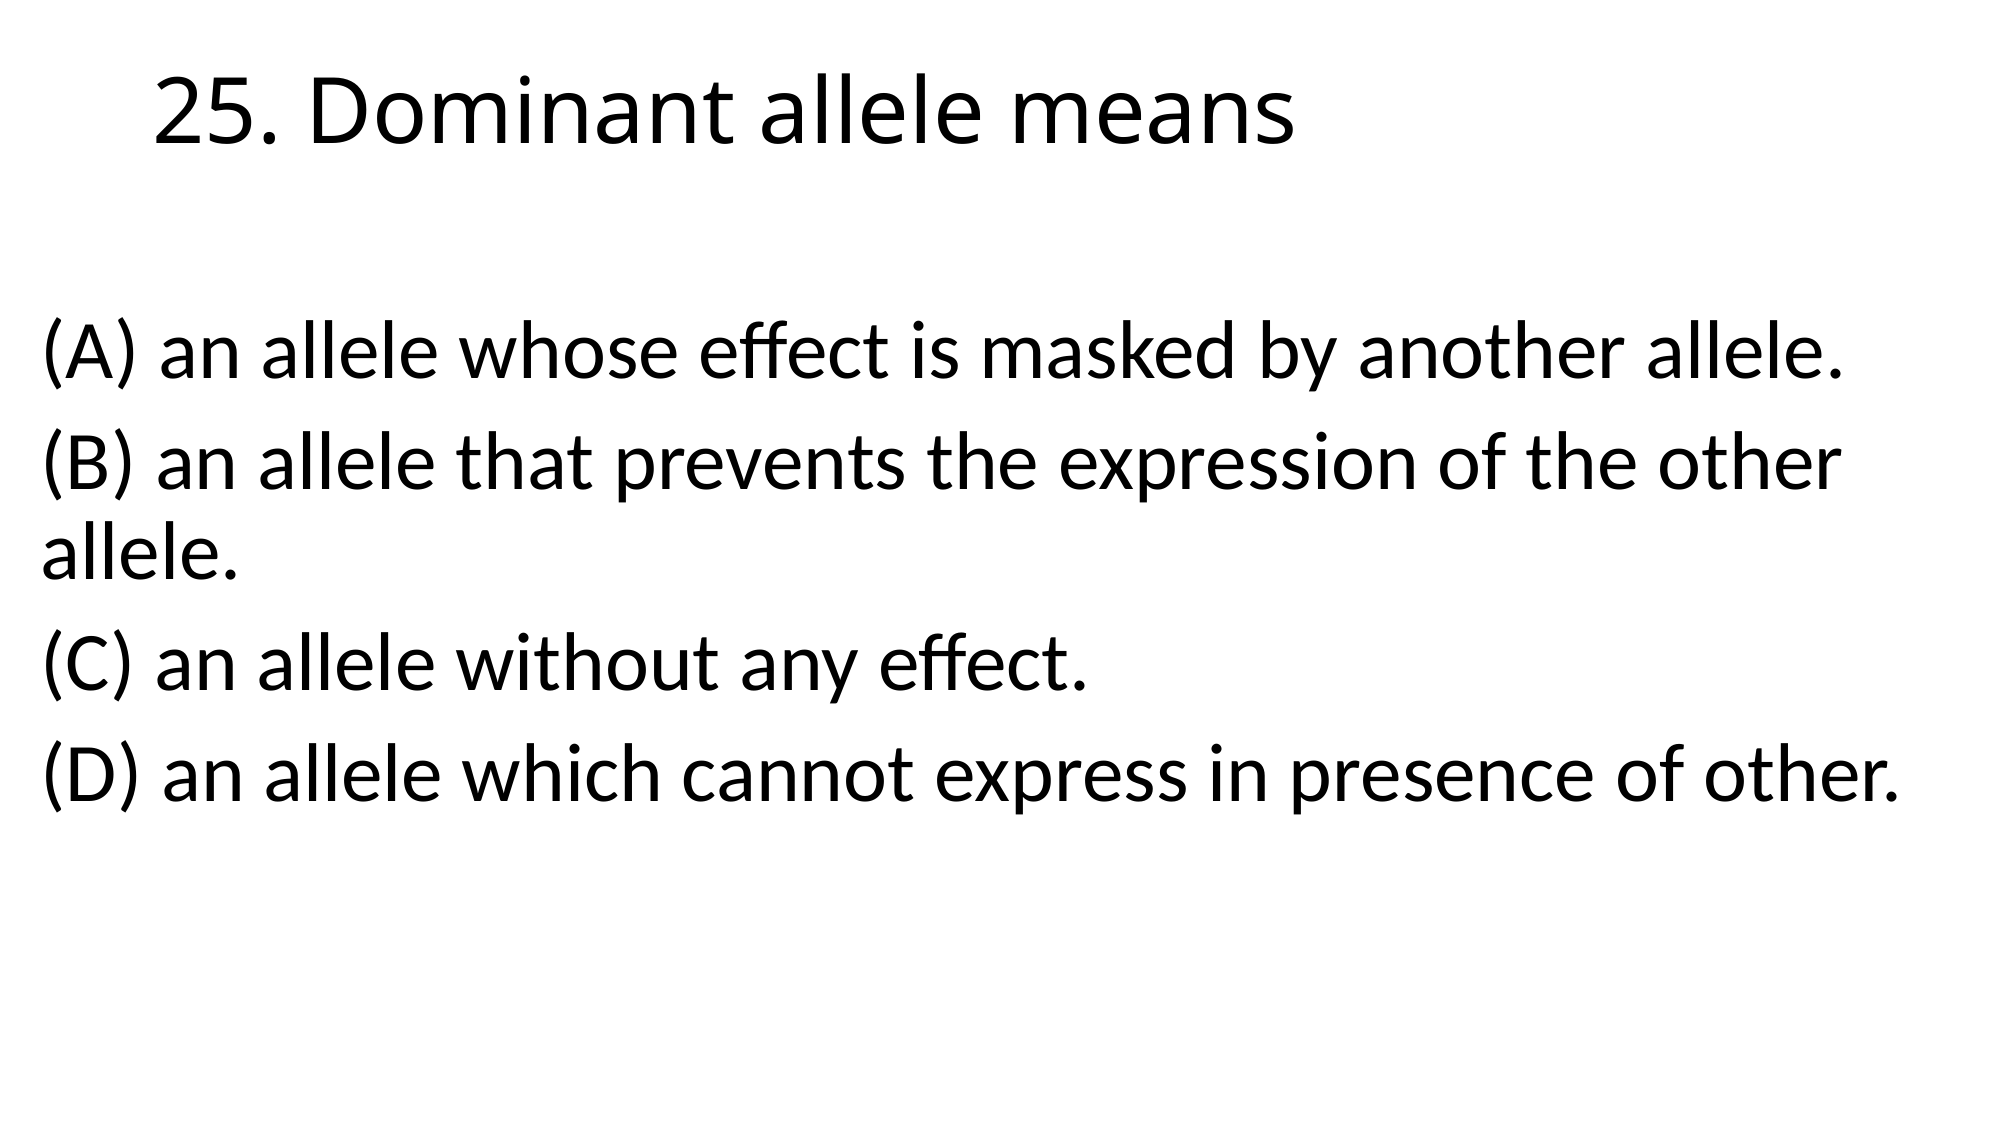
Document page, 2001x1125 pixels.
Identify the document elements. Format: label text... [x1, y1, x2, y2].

title 25. Dominant allele means [137, 59, 1863, 278]
list (A) an allele whose effect is masked by another allele. (B) an allele that prevents the expression of the other allele. (C) an allele without any effect. (D) an allele which cannot express in presence of other. [25, 299, 1974, 1014]
